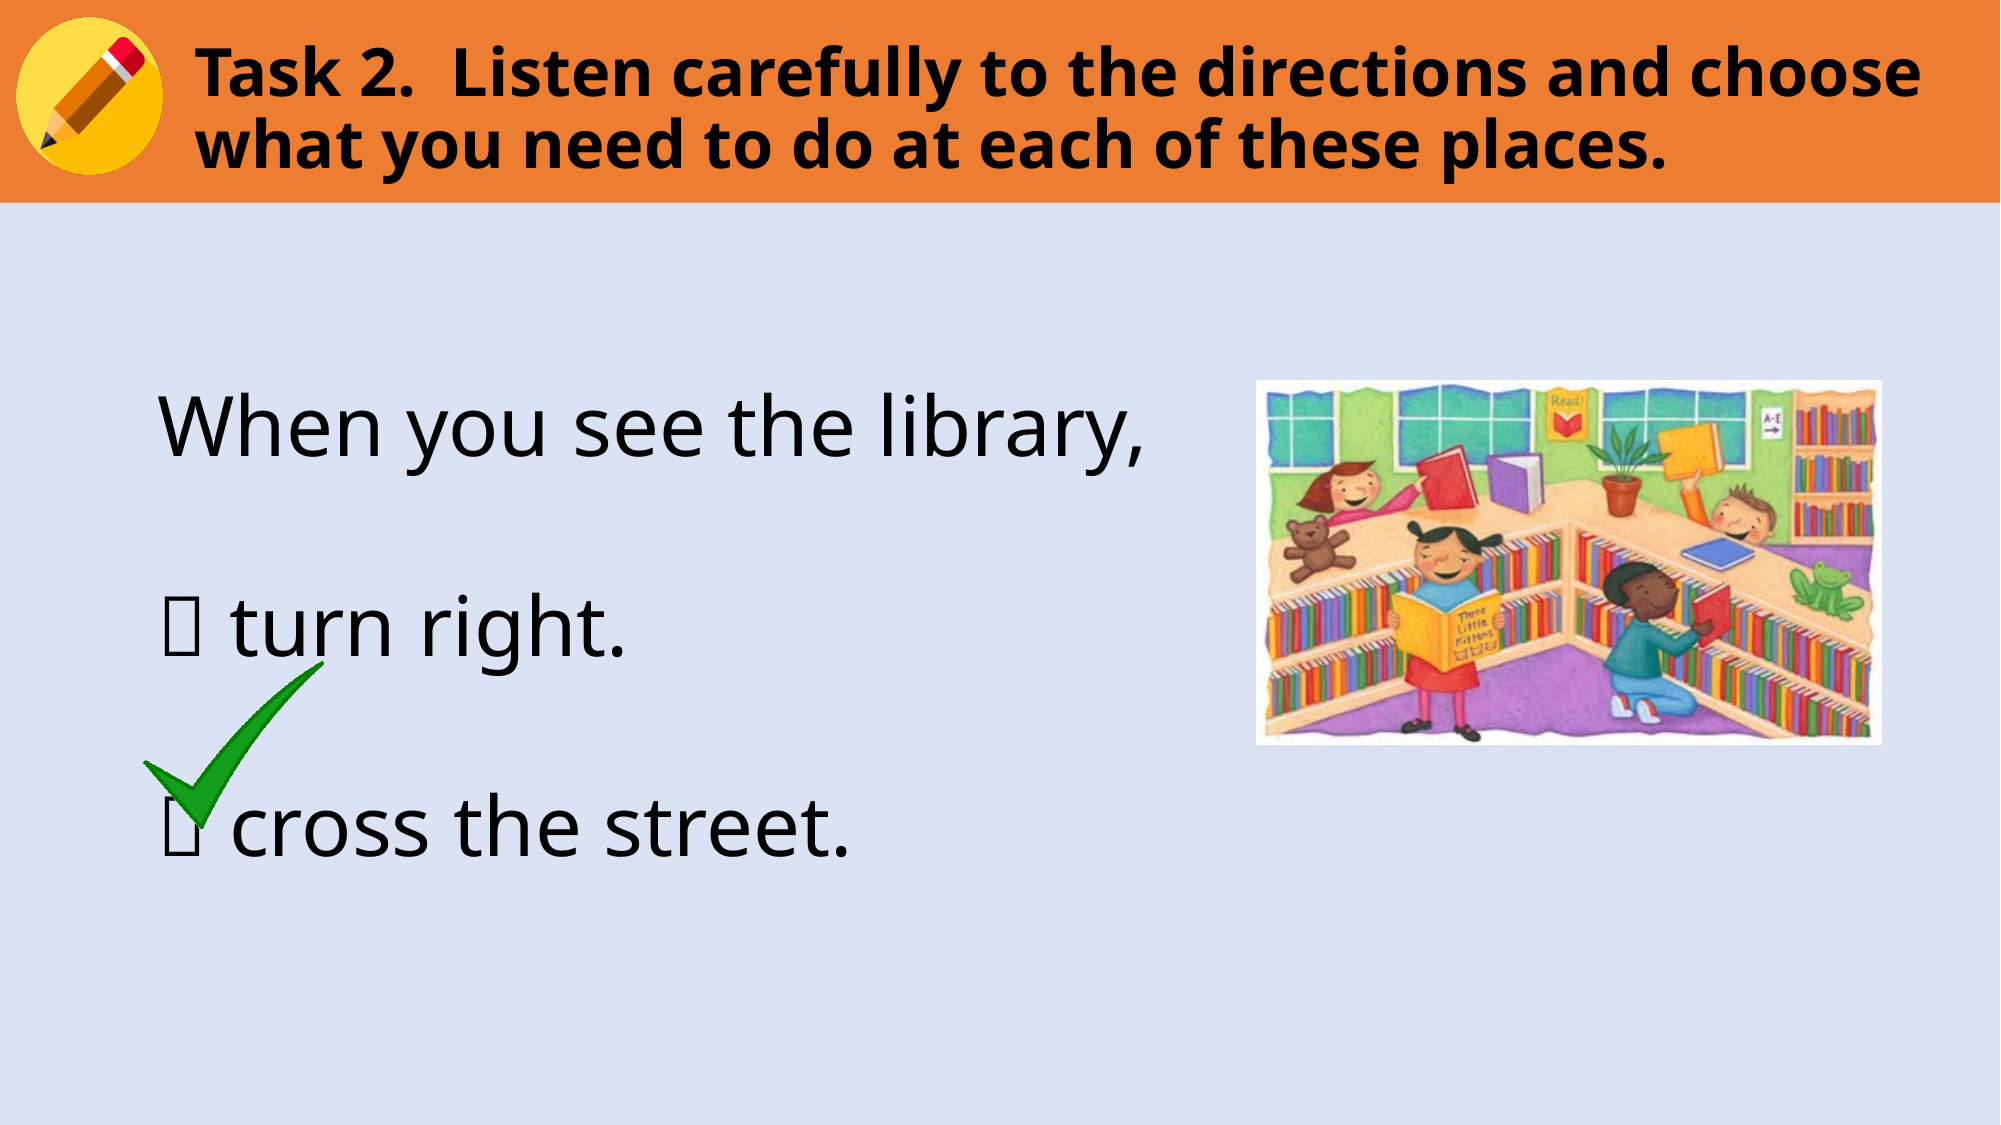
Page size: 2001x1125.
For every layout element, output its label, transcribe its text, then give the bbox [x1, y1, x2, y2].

picture [1256, 380, 1882, 745]
title Task 2. Listen carefully to the directions and choose what you need to do at each of these places. [179, 1, 2000, 220]
picture [142, 660, 325, 829]
picture [16, 17, 163, 175]
text_box [0, 0, 2000, 204]
text_box When you see the library,  turn right.  cross the street. [142, 265, 1376, 881]
